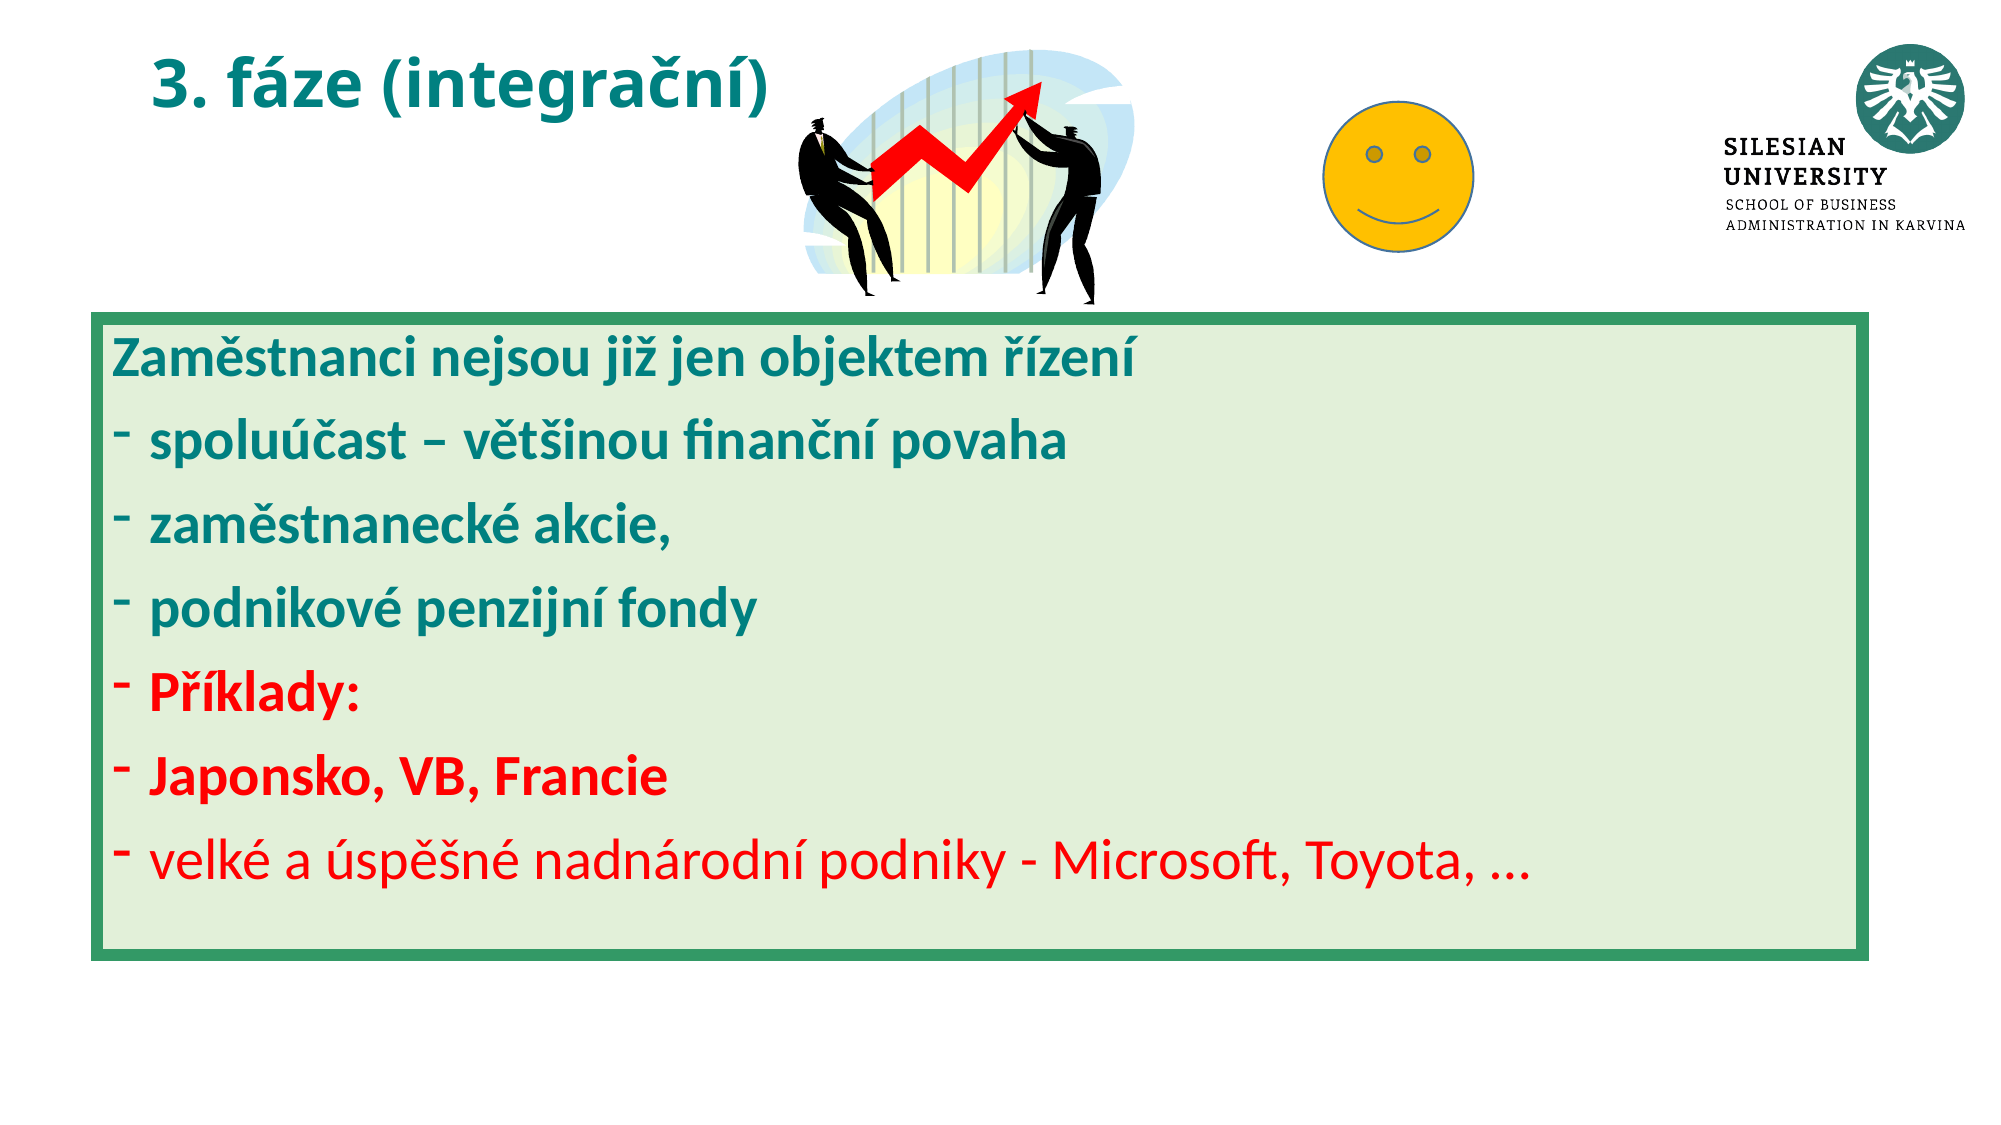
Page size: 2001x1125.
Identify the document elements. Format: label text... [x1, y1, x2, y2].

list Zaměstnanci nejsou již jen objektem řízení spoluúčast – většinou finanční povaha zaměstnanecké akcie, podnikové penzijní fondy Příklady: Japonsko, VB, Francie velké a úspěšné nadnárodní podniky - Microsoft, Toyota, … [97, 318, 1863, 956]
title 3. fáze (integrační) [136, 35, 1718, 138]
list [793, 44, 1140, 310]
picture [1724, 44, 1965, 230]
text_box [1322, 100, 1475, 253]
